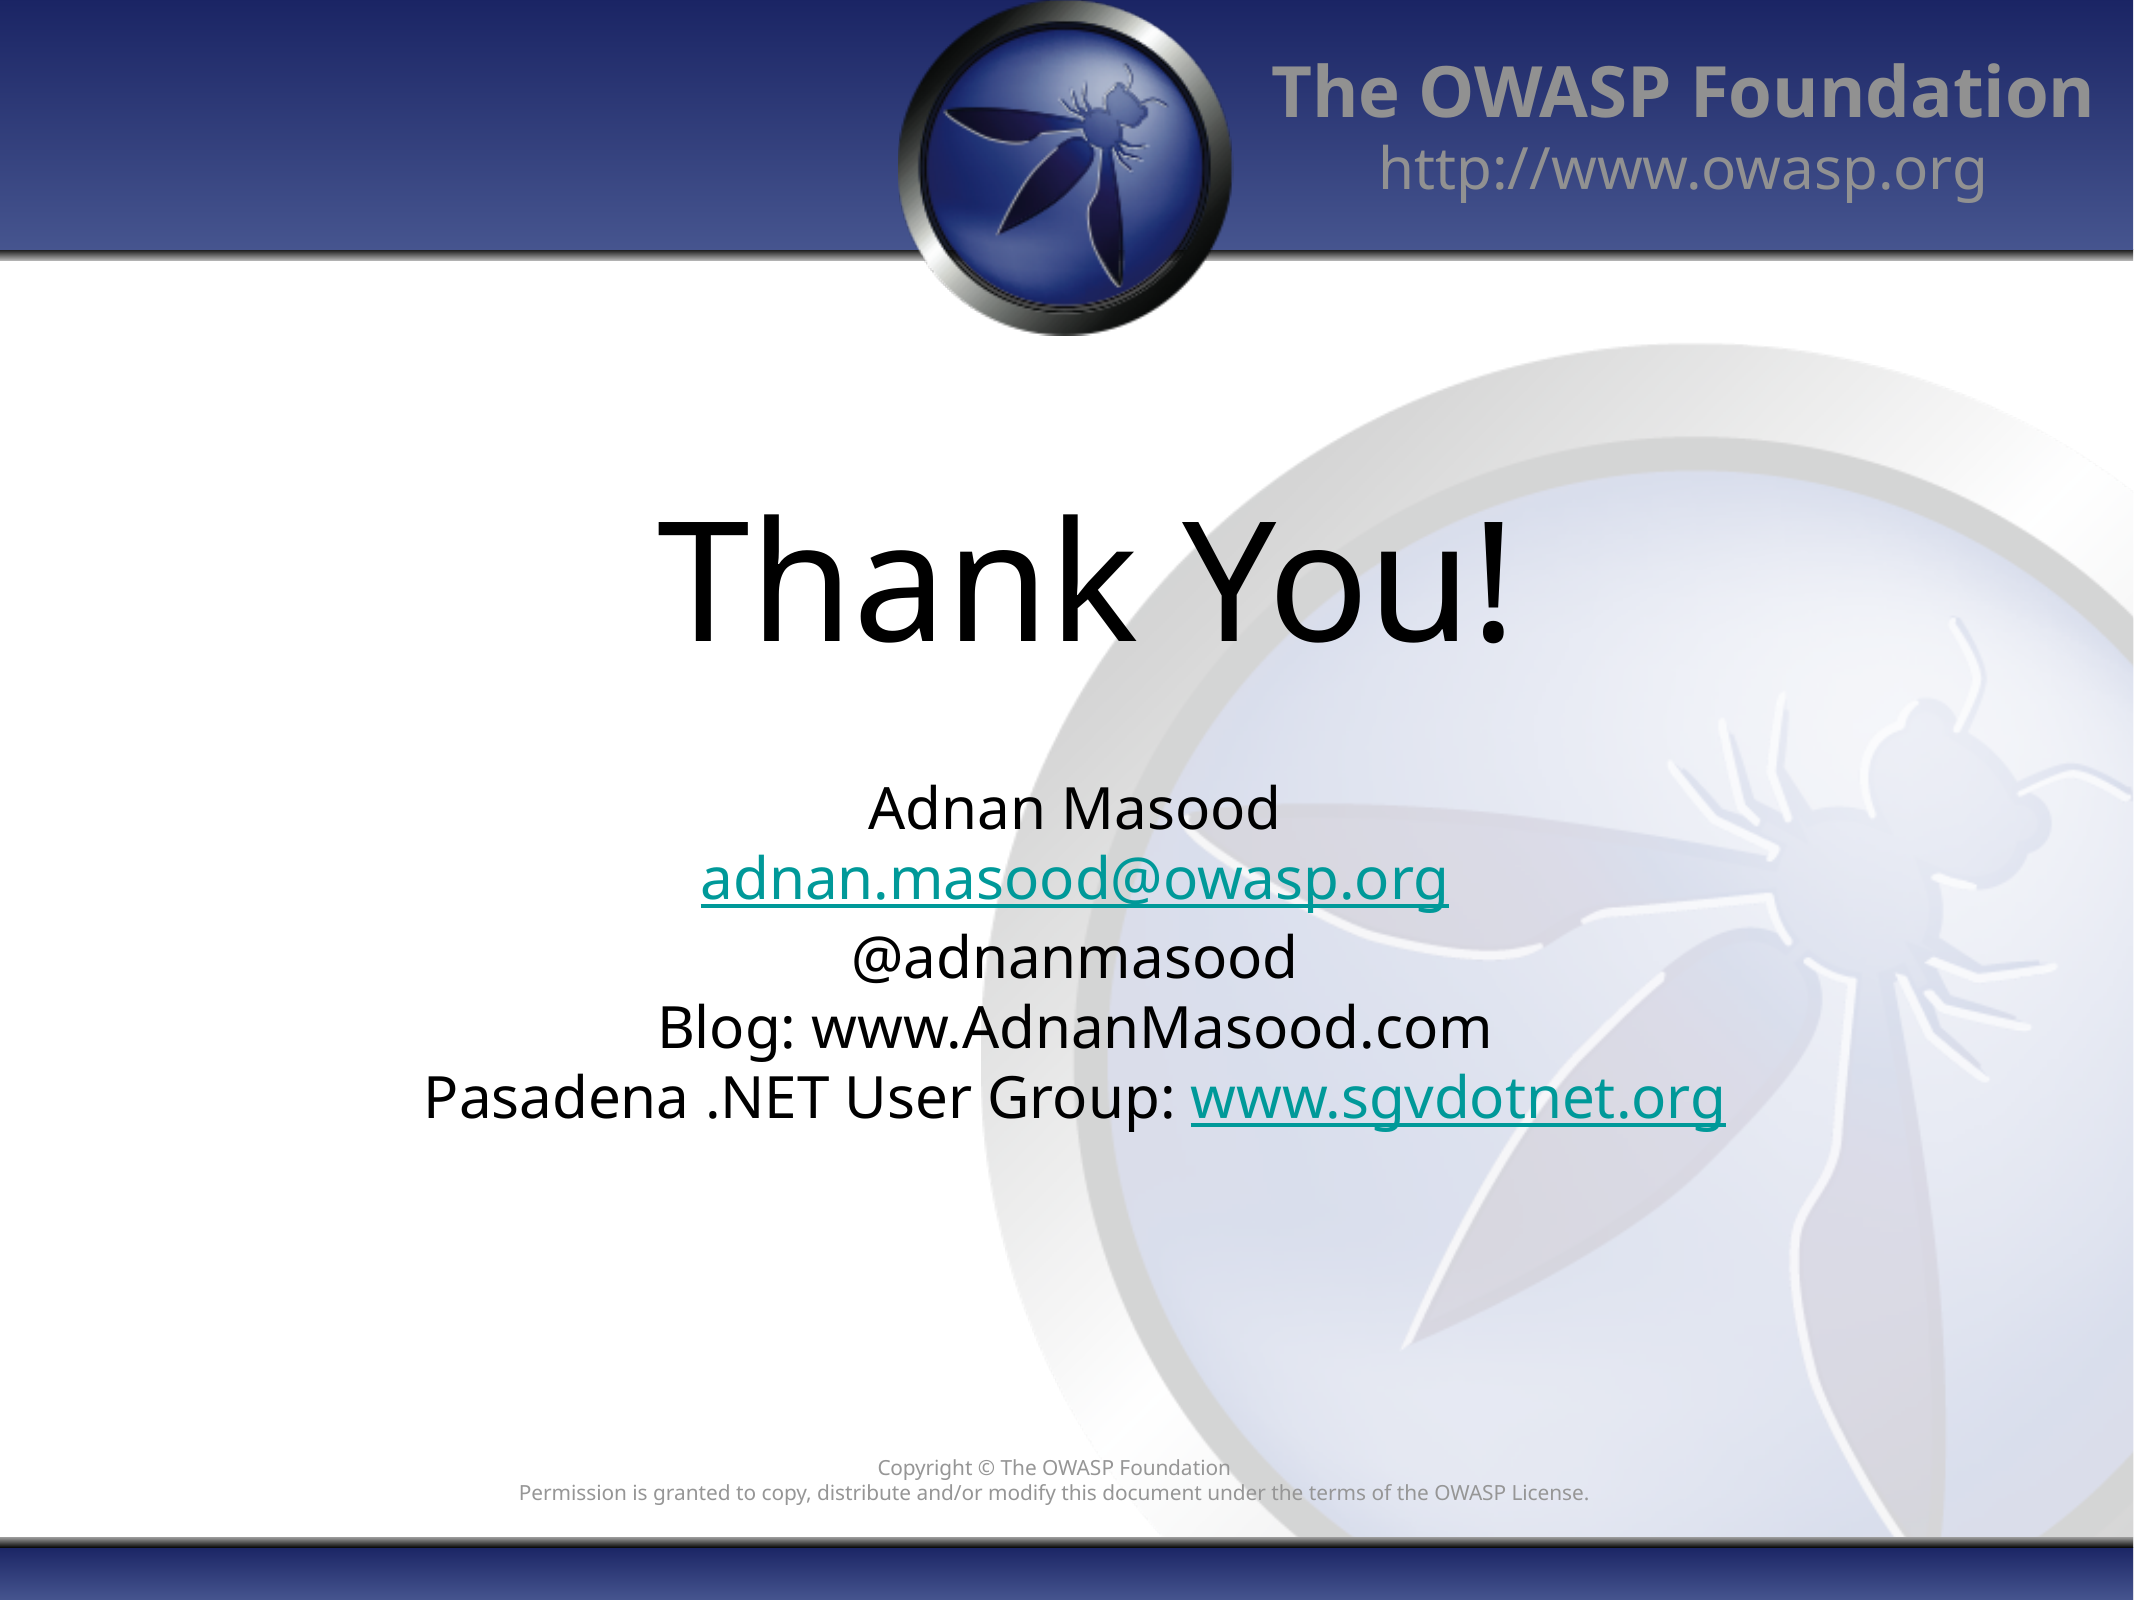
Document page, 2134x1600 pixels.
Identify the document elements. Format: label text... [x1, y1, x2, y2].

list Adnan Masood adnan.masood@owasp.org @adnanmasood Blog: www.AdnanMasood.com Pasadena .NET User Group: www.sgvdotnet.org [216, 761, 1934, 1266]
picture [898, 0, 1234, 336]
title Thank You! [228, 374, 1947, 684]
picture [981, 339, 2134, 1600]
